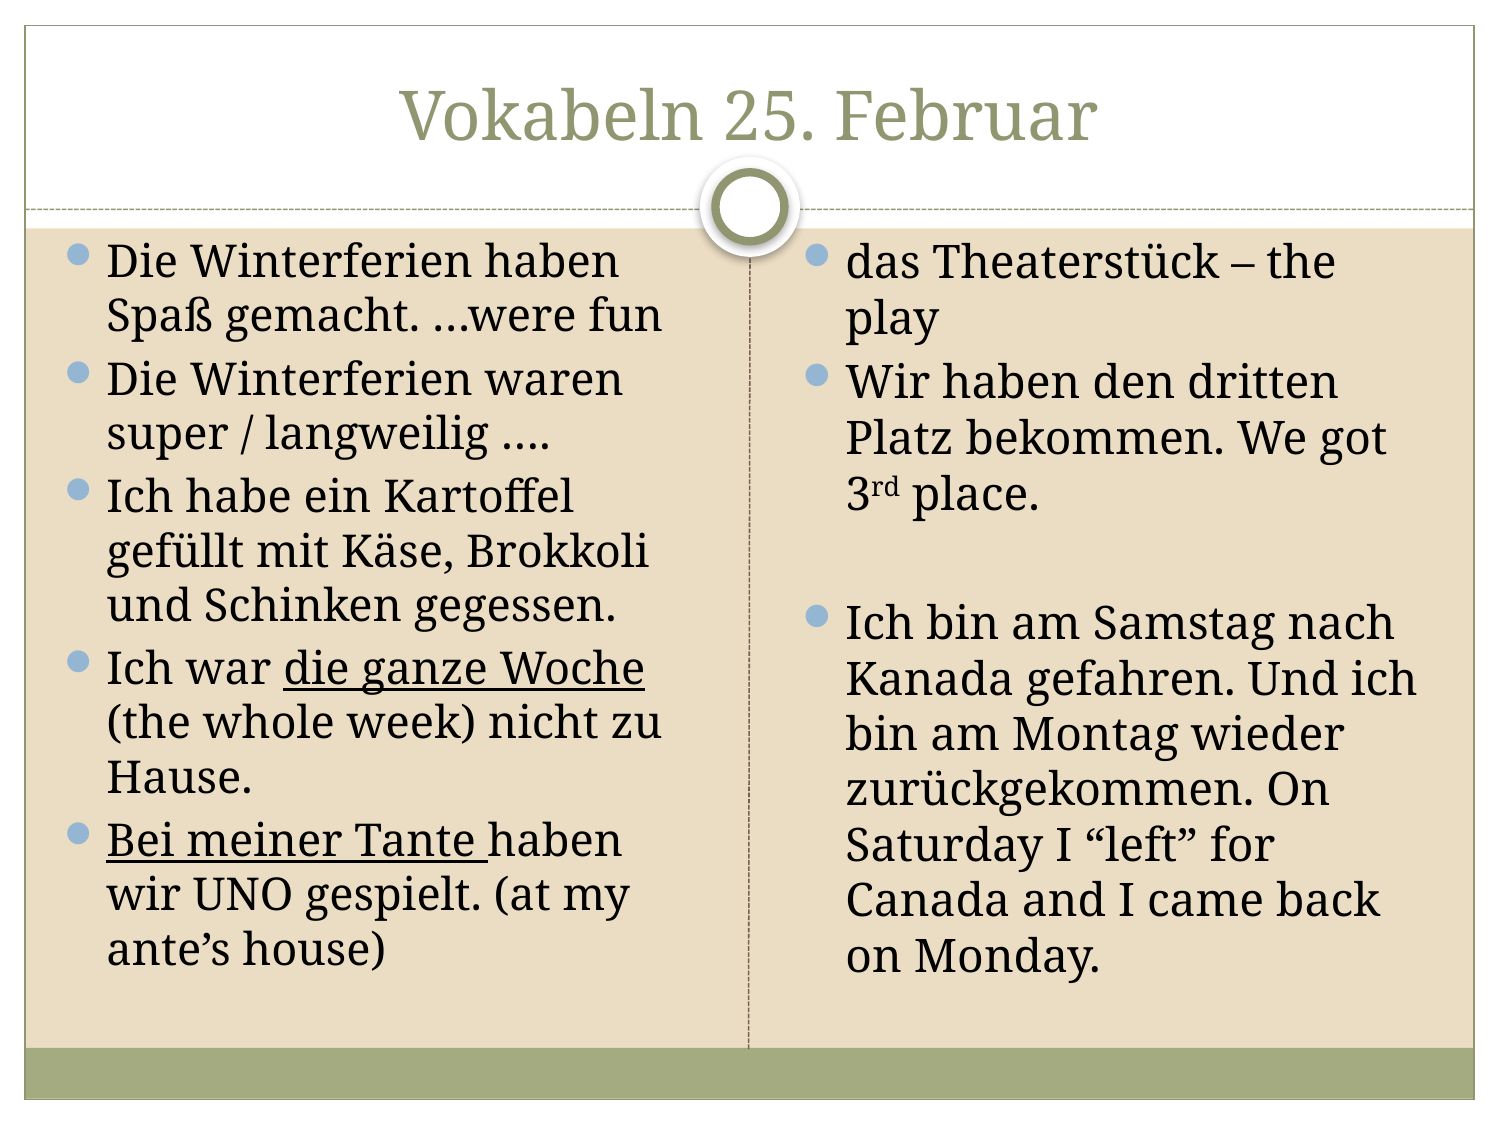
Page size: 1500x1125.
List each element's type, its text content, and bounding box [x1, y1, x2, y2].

list Die Winterferien haben Spaß gemacht. …were fun Die Winterferien waren super / langweilig …. Ich habe ein Kartoffel gefüllt mit Käse, Brokkoli und Schinken gegessen. Ich war die ganze Woche (the whole week) nicht zu Hause. Bei meiner Tante haben wir UNO gespielt. (at my ante’s house) [49, 224, 712, 993]
list das Theaterstück – the play Wir haben den dritten Platz bekommen. We got 3rd place. Ich bin am Samstag nach Kanada gefahren. Und ich bin am Montag wieder zurückgekommen. On Saturday I “left” for Canada and I came back on Monday. [787, 224, 1450, 993]
title Vokabeln 25. Februar [49, 37, 1450, 162]
